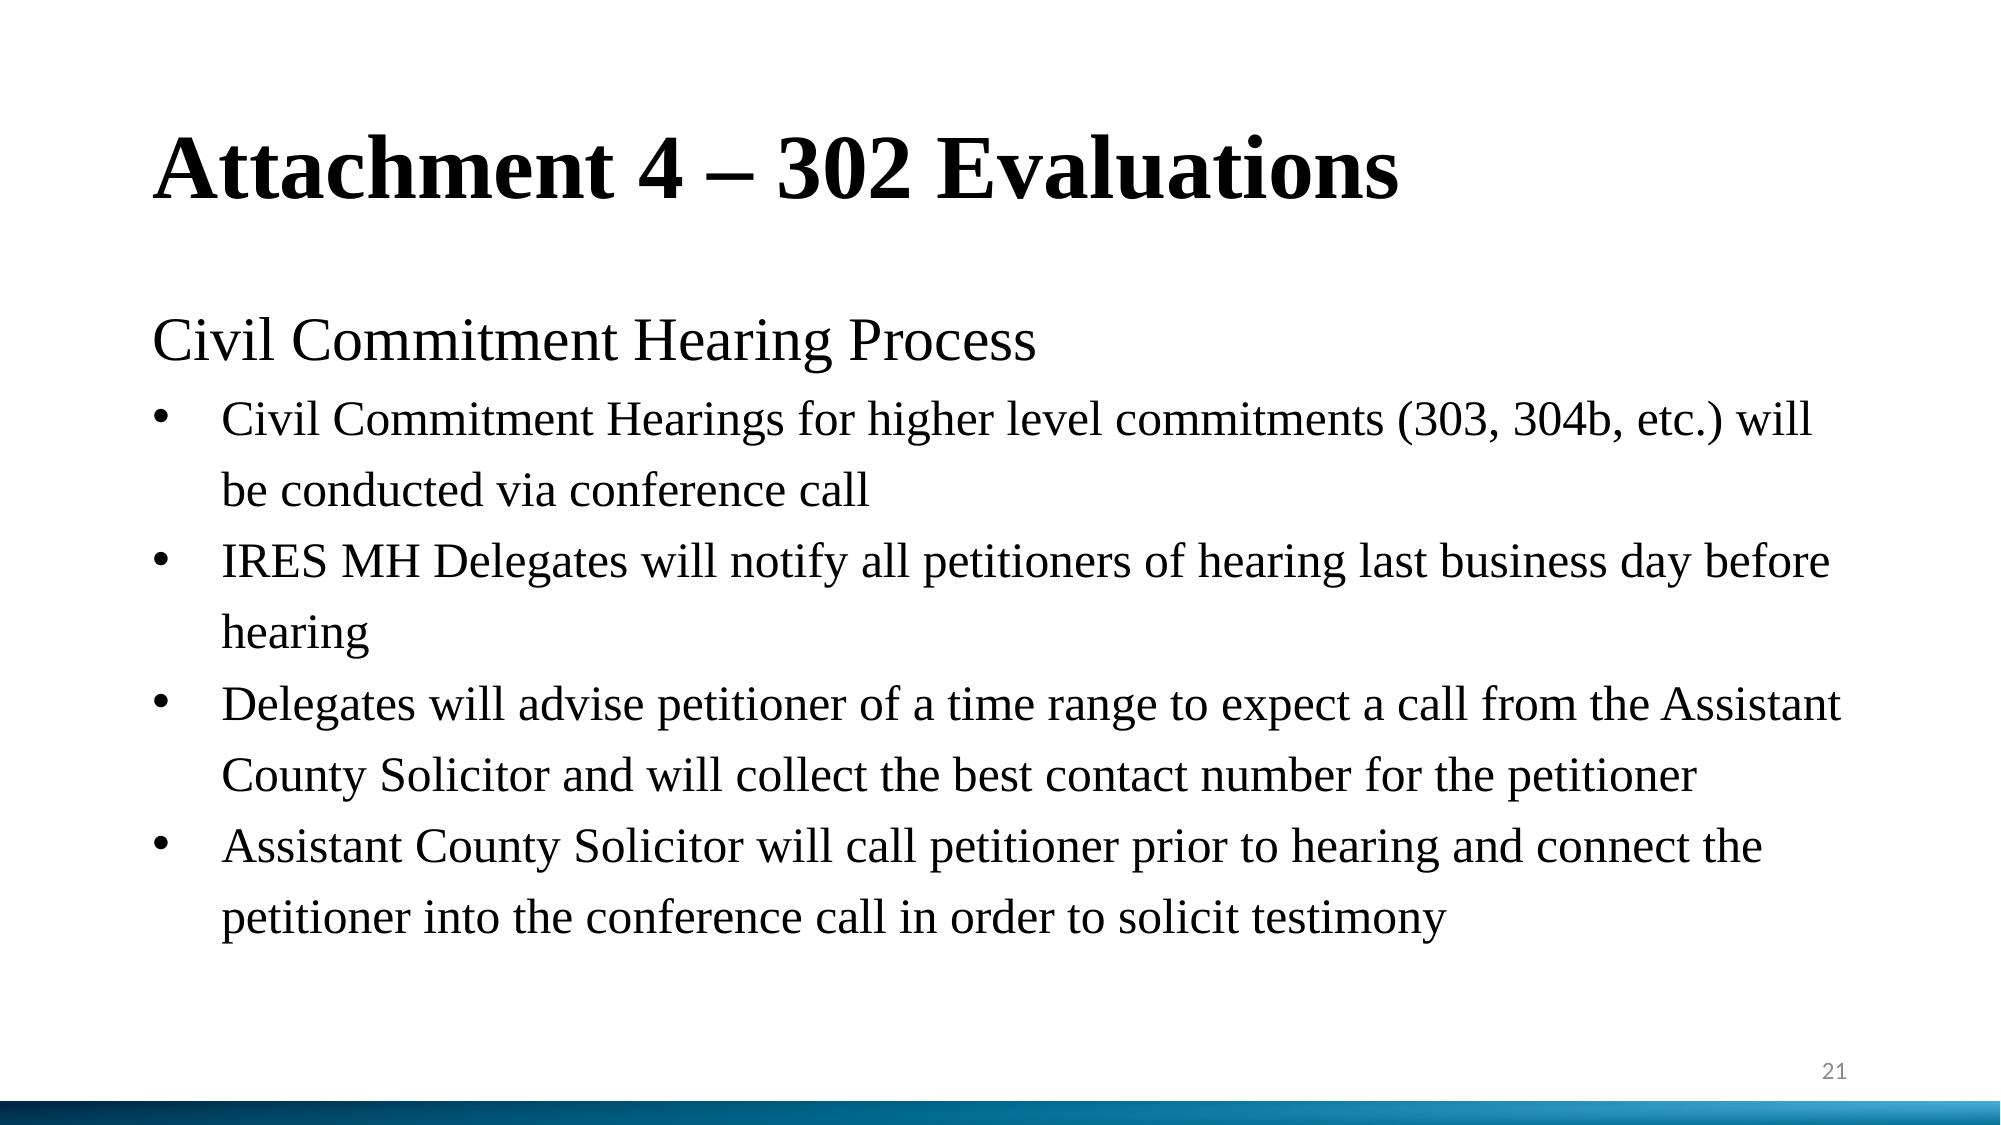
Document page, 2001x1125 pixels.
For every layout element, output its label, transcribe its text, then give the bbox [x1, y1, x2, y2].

slide_number 21 [1412, 1039, 1863, 1100]
title Attachment 4 – 302 Evaluations [137, 59, 1863, 278]
picture [0, 0, 2001, 1125]
list Civil Commitment Hearing Process Civil Commitment Hearings for higher level commitments (303, 304b, etc.) will be conducted via conference call IRES MH Delegates will notify all petitioners of hearing last business day before hearing Delegates will advise petitioner of a time range to expect a call from the Assistant County Solicitor and will collect the best contact number for the petitioner Assistant County Solicitor will call petitioner prior to hearing and connect the petitioner into the conference call in order to solicit testimony [137, 299, 1863, 1014]
